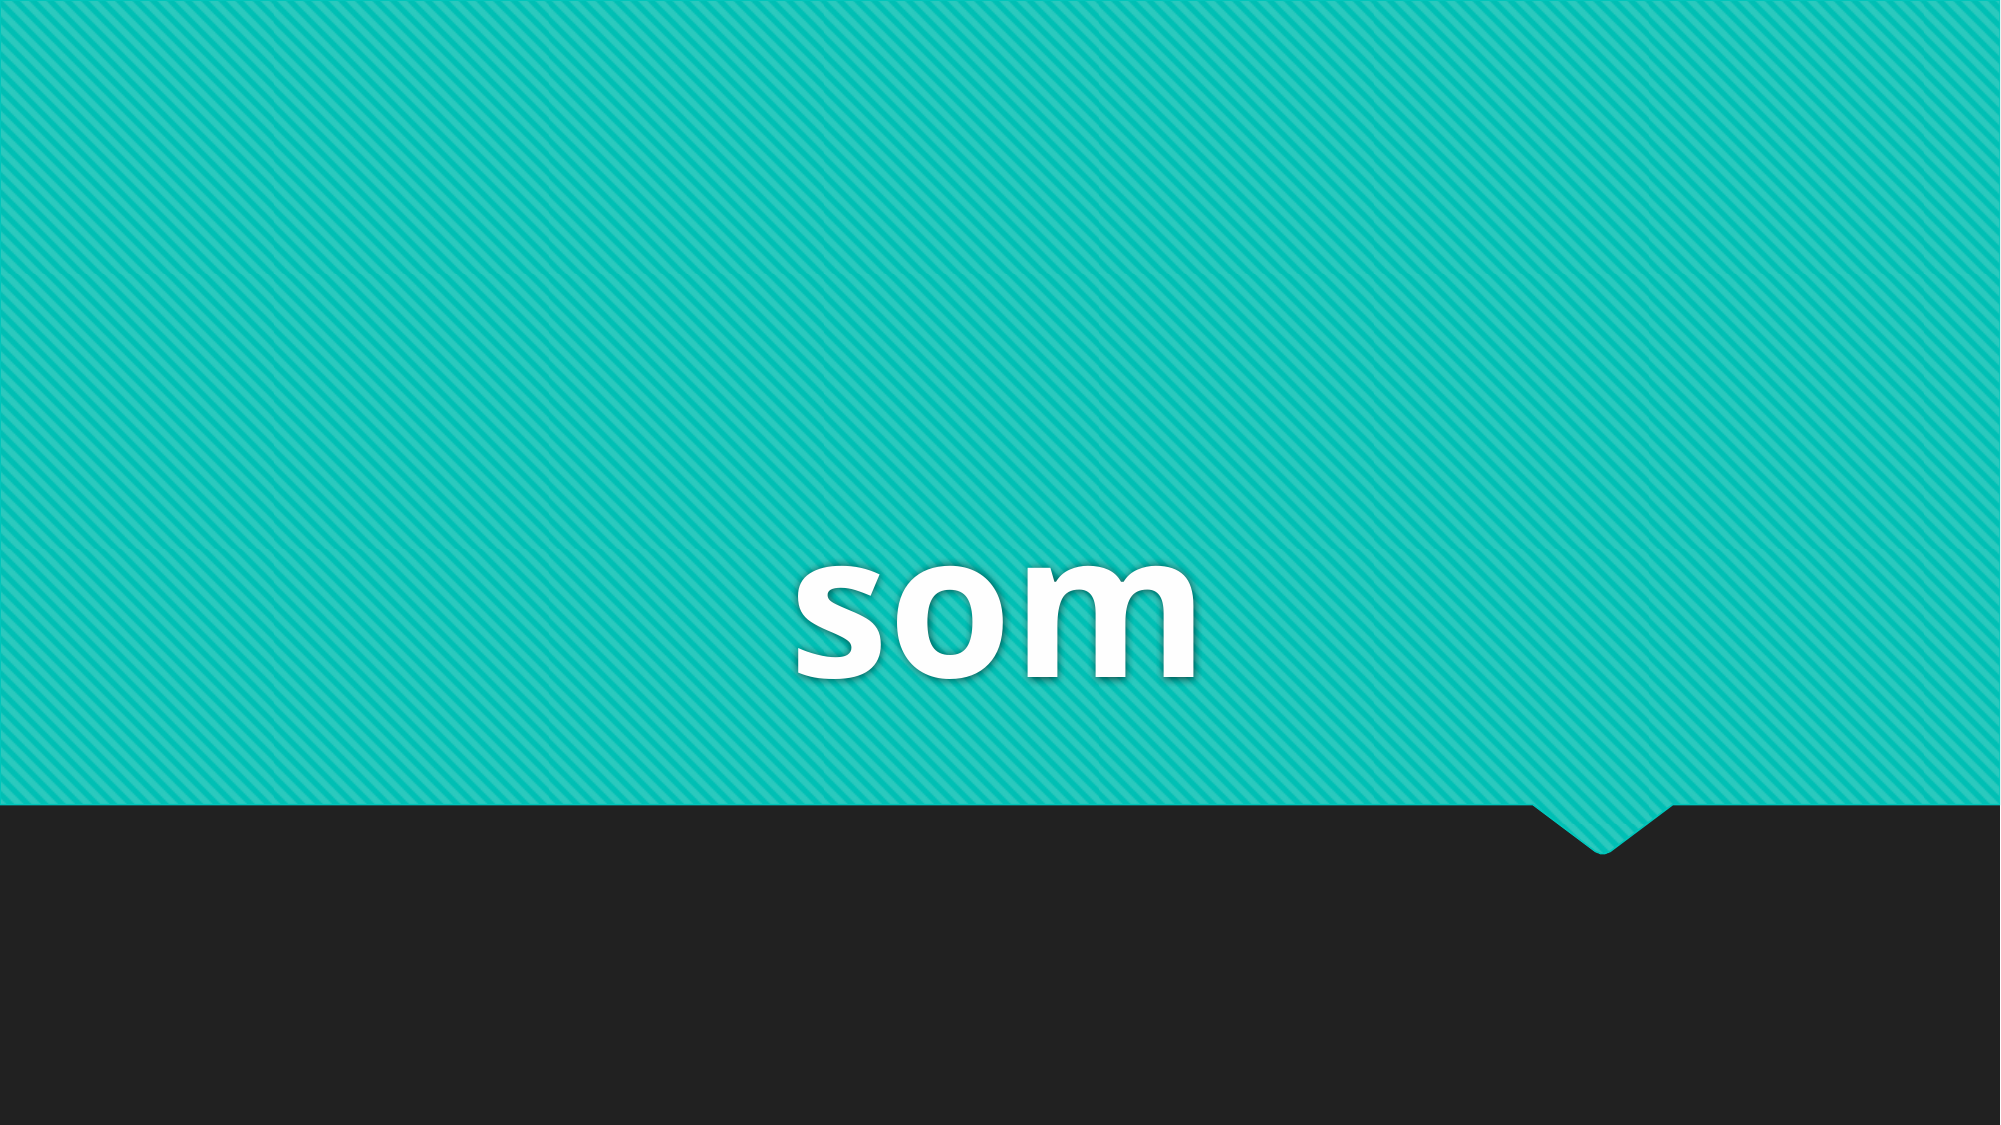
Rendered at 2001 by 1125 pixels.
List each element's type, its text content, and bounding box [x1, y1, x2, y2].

title som [132, 484, 1866, 726]
